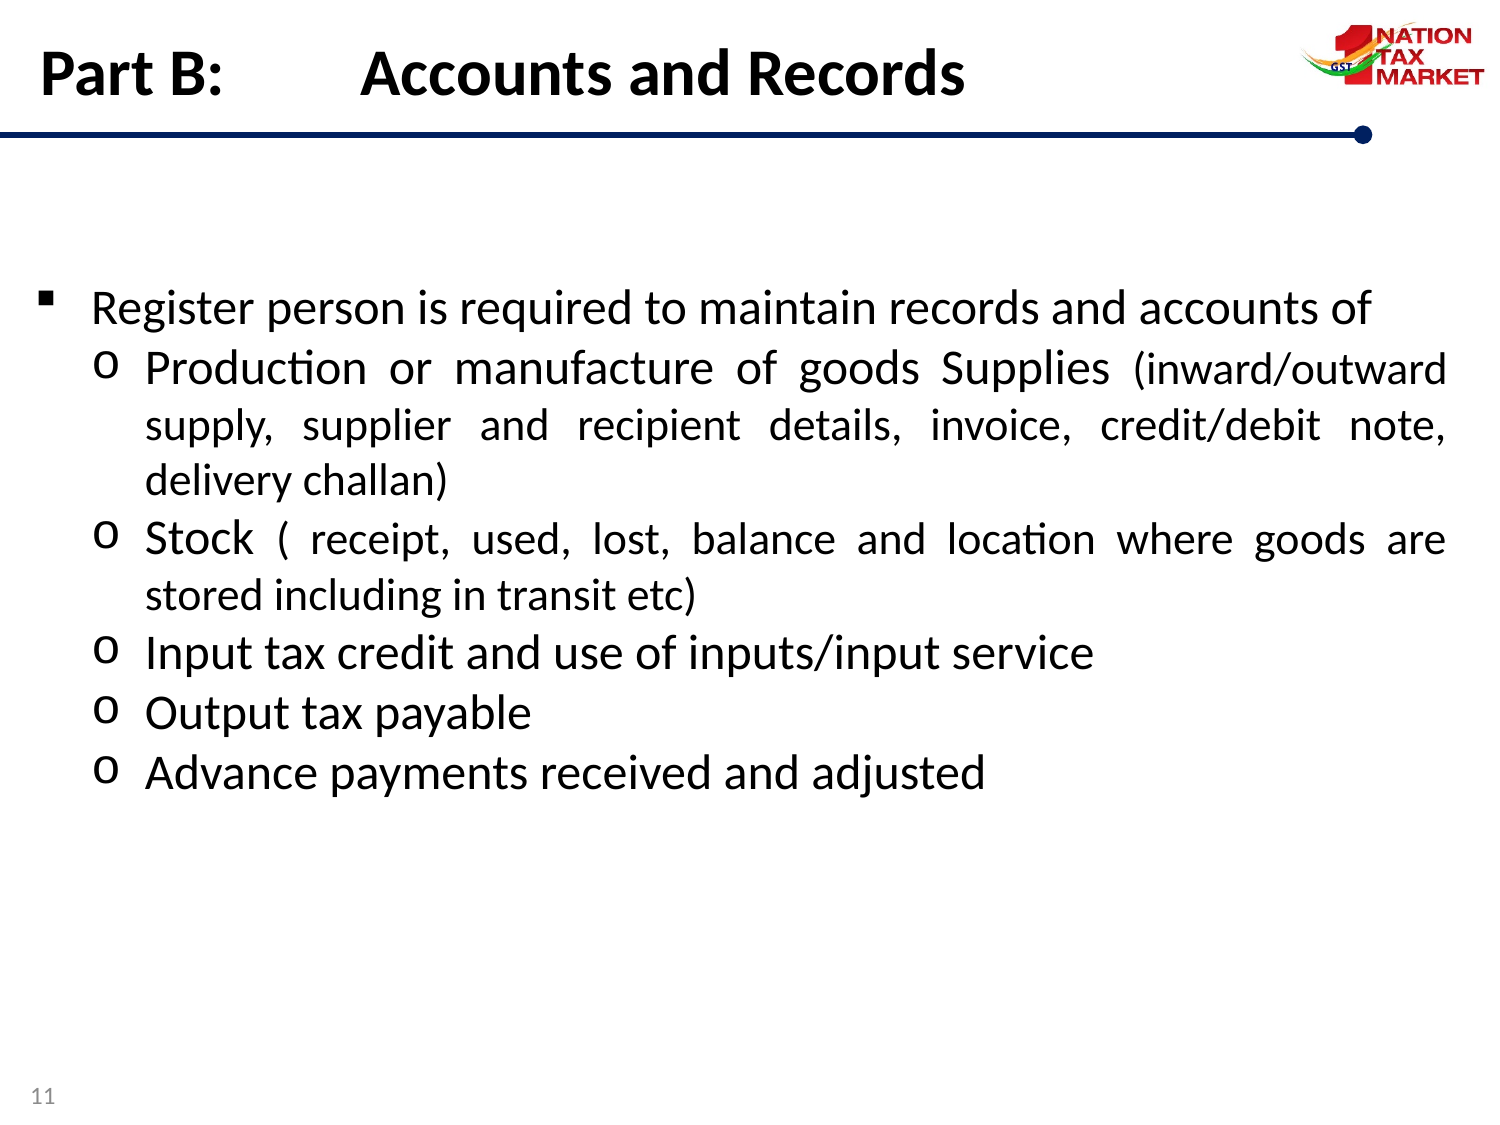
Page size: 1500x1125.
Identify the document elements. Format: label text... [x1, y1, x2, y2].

slide_number 11 [0, 1065, 71, 1125]
picture [1293, 11, 1490, 93]
text_box Part B: Accounts and Records [25, 21, 1273, 116]
text_box Register person is required to maintain records and accounts of Production or manufacture of goods Supplies (inward/outward supply, supplier and recipient details, invoice, credit/debit note, delivery challan) Stock ( receipt, used, lost, balance and location where goods are stored including in transit etc) Input tax credit and use of inputs/input service Output tax payable Advance payments received and adjusted [0, 237, 1463, 868]
